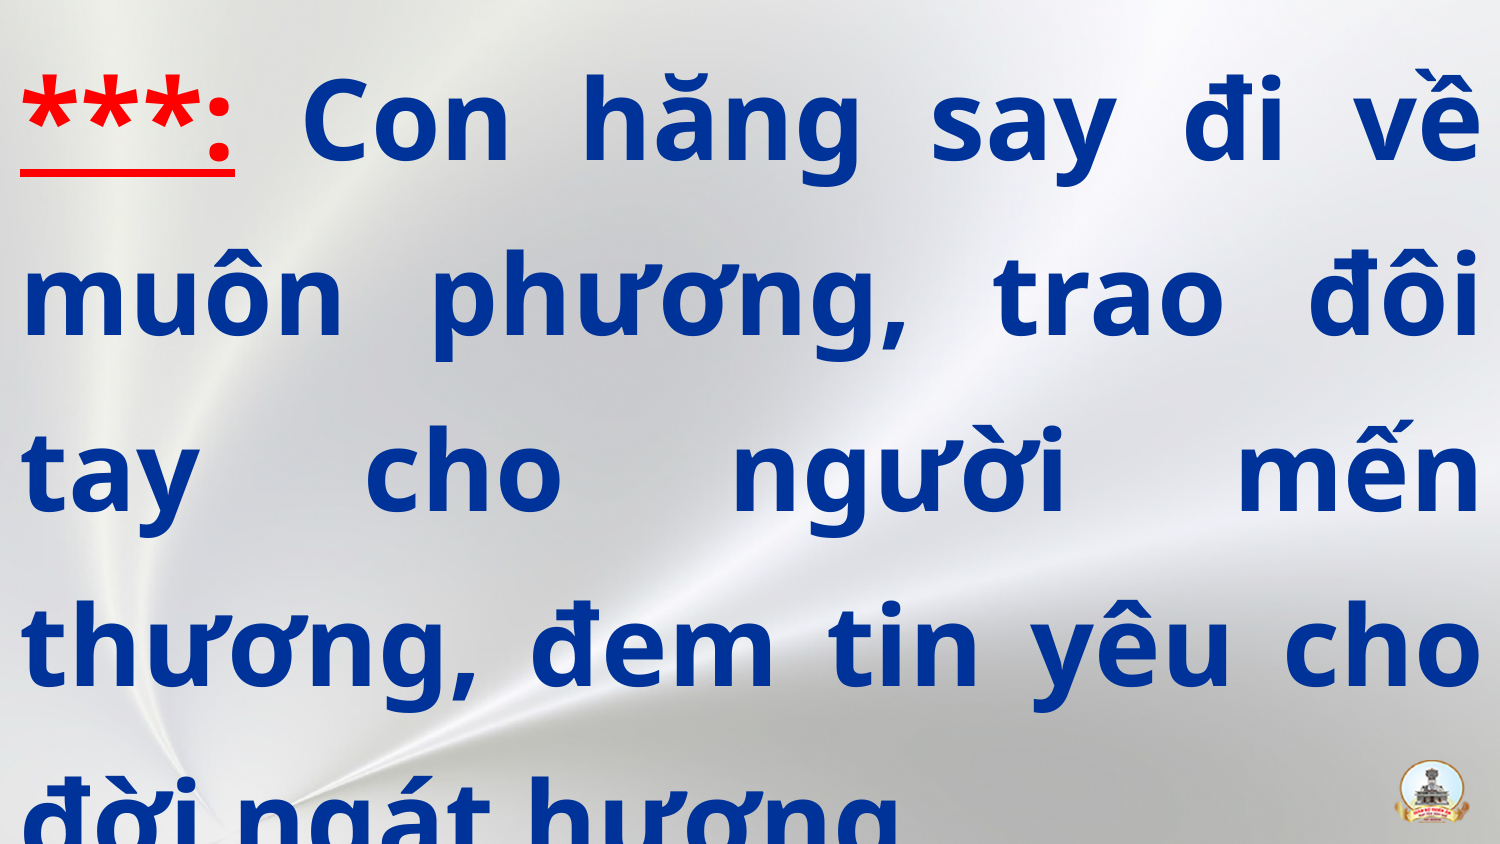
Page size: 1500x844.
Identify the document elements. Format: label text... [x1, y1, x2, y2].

list ***: Con hăng say đi về muôn phương, trao đôi tay cho người mến thương, đem tin yêu cho đời ngát hương. [0, 0, 1500, 844]
